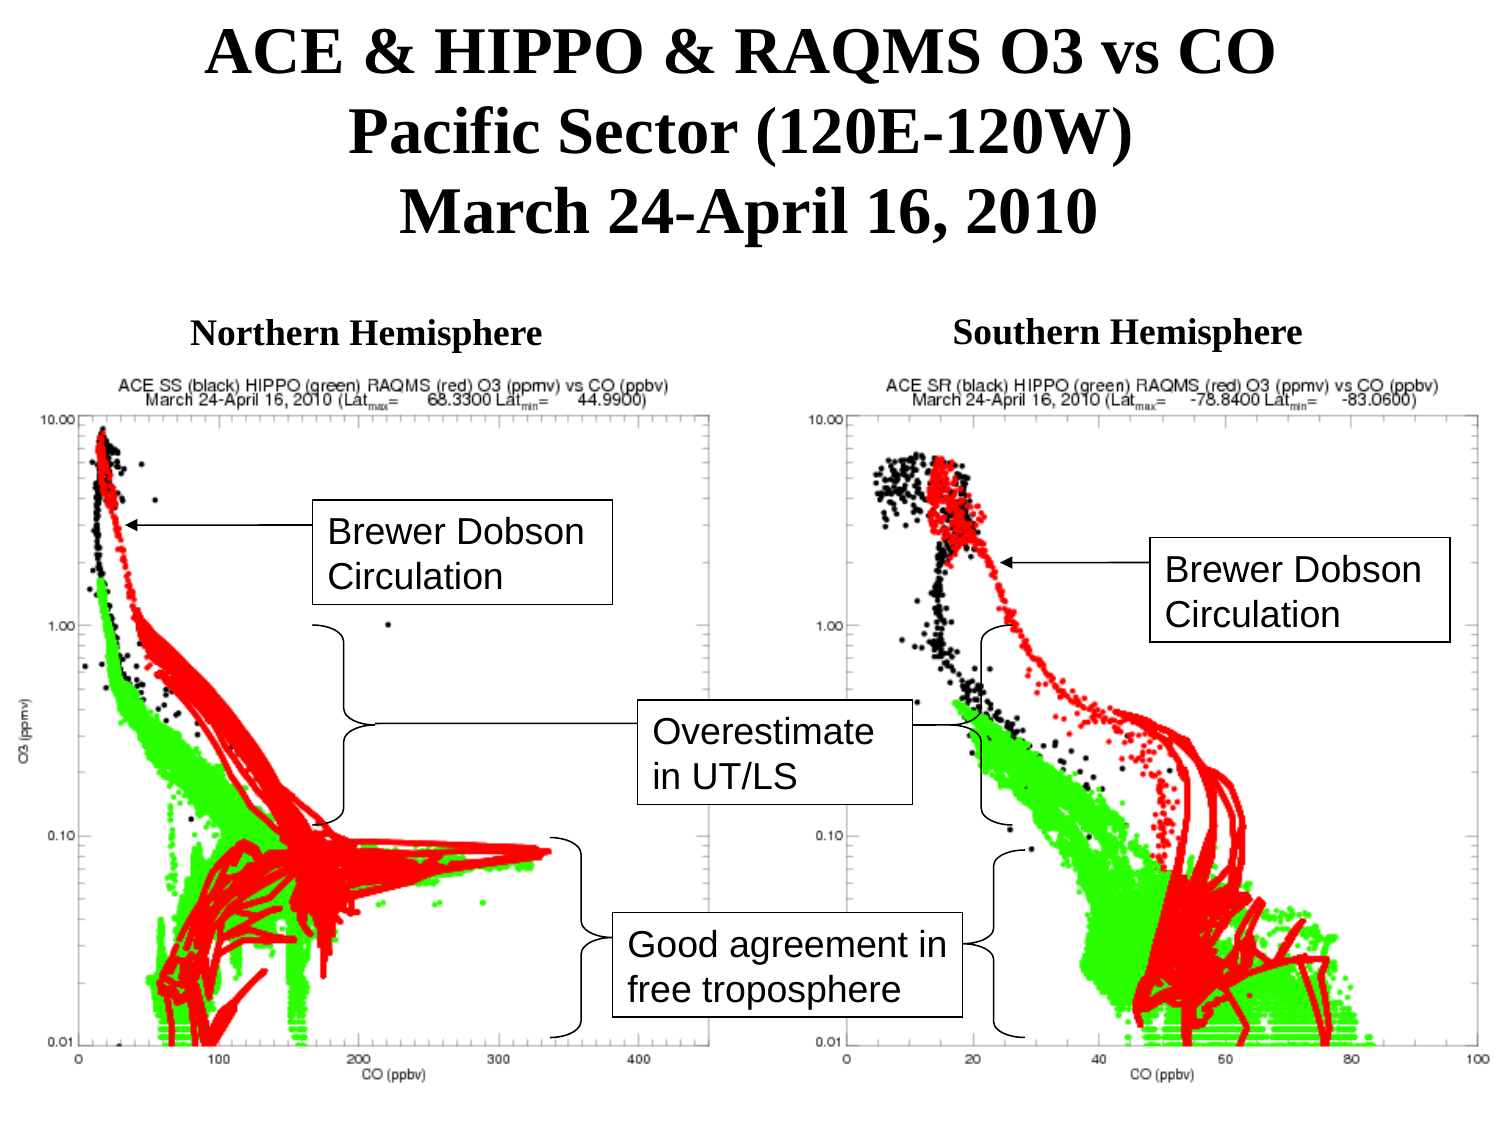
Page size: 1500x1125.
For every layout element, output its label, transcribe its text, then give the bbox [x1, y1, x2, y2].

text_box ACE & HIPPO & RAQMS O3 vs CO Pacific Sector (120E-120W) March 24-April 16, 2010 [0, 0, 1500, 255]
picture [0, 337, 1500, 1125]
text_box Southern Hemisphere [937, 299, 1319, 335]
text_box Northern Hemisphere [175, 300, 558, 335]
